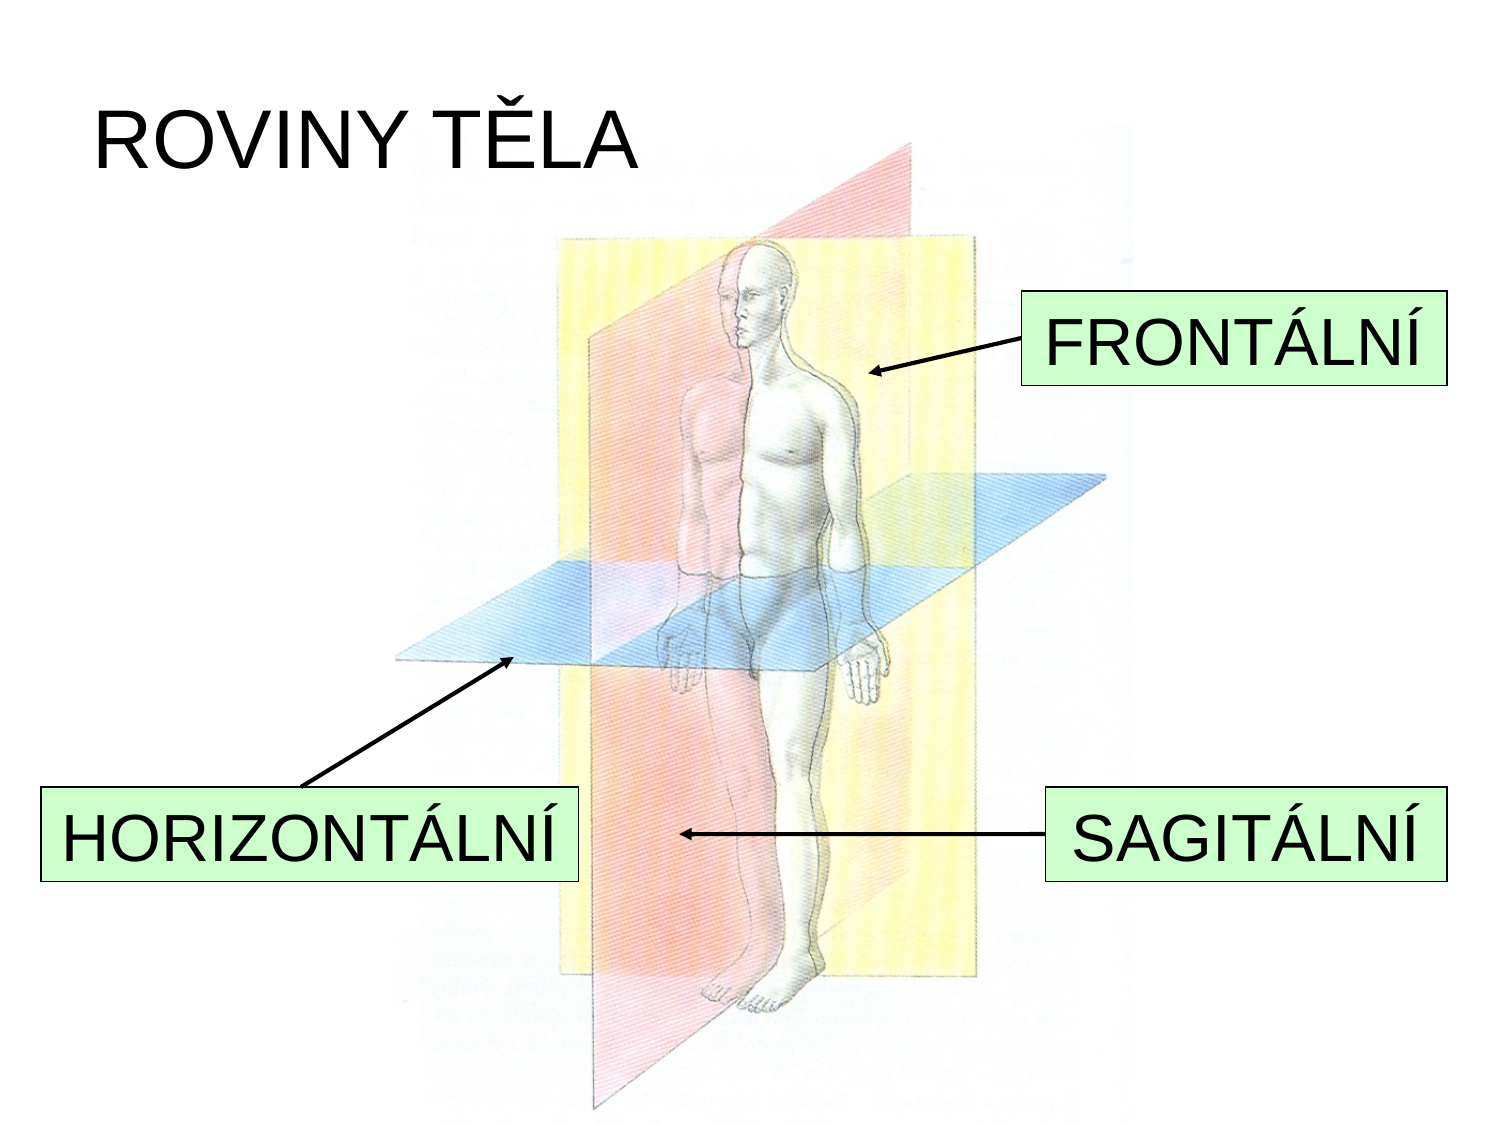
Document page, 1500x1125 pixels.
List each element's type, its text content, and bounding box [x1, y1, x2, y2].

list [395, 125, 1133, 1125]
text_box HORIZONTÁLNÍ [41, 786, 390, 882]
text_box FRONTÁLNÍ [1137, 290, 1447, 386]
text_box ROVINY TĚLA [41, 78, 691, 193]
text_box SAGITÁLNÍ [1137, 786, 1447, 882]
